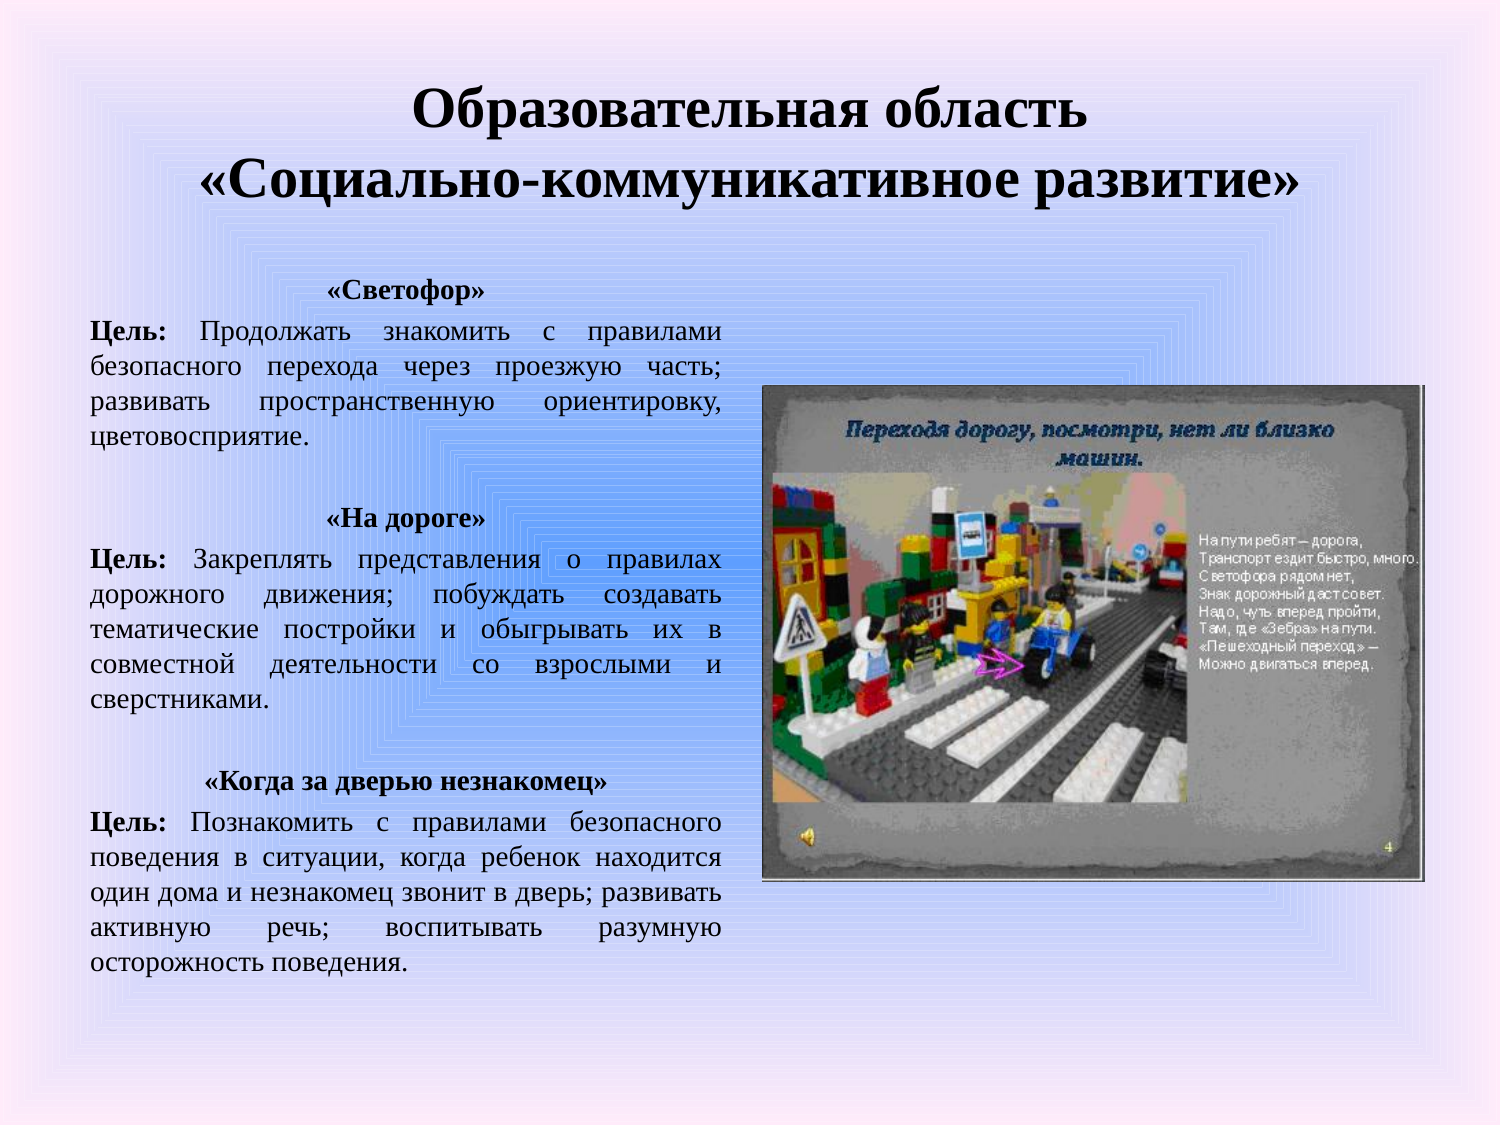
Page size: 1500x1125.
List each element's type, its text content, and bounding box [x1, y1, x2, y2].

list «Светофор» Цель: Продолжать знакомить с правилами безопасного перехода через проезжую часть; развивать пространственную ориентировку, цветовосприятие. «На дороге» Цель: Закреплять представления о правилах дорожного движения; побуждать создавать тематические постройки и обыгрывать их в совместной деятельности со взрослыми и сверстниками. «Когда за дверью незнакомец» Цель: Познакомить с правилами безопасного поведения в ситуации, когда ребенок находится один дома и незнакомец звонит в дверь; развивать активную речь; воспитывать разумную осторожность поведения. [75, 262, 738, 1005]
title Образовательная область «Социально-коммуникативное развитие» [75, 45, 1425, 233]
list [762, 385, 1426, 883]
